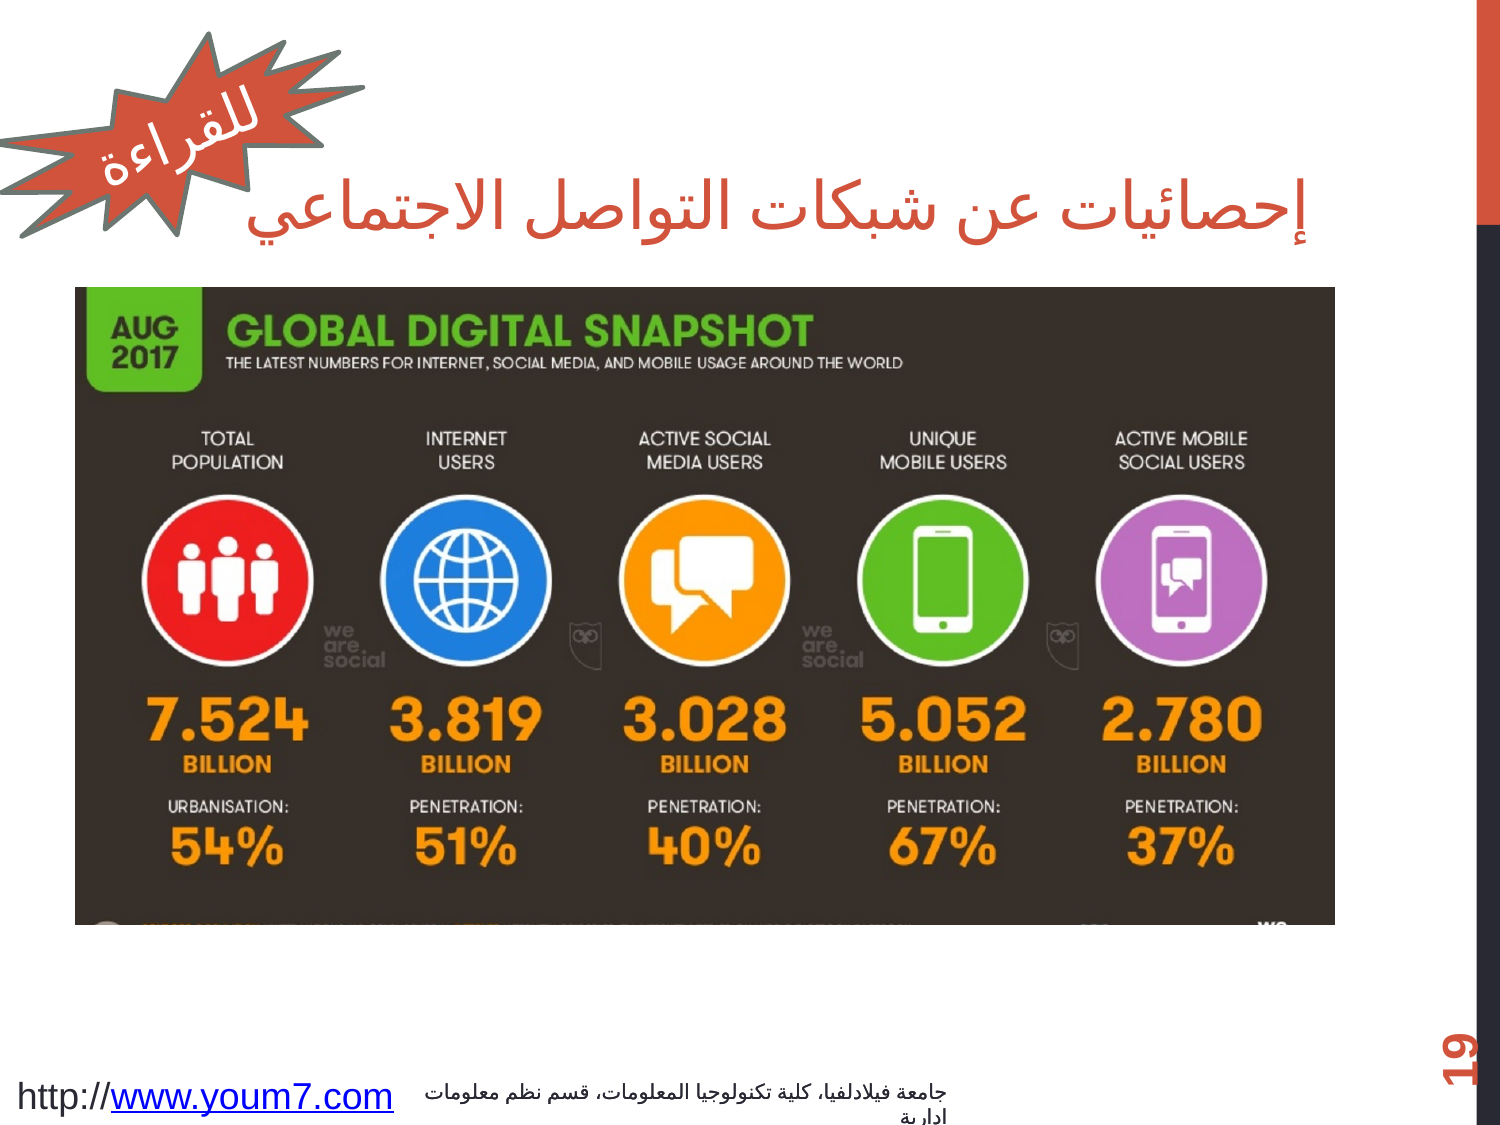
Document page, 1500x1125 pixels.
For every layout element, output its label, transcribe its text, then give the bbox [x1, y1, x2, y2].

picture [74, 286, 1336, 926]
slide_number 19 [1427, 887, 1488, 1104]
text_box http://www.youm7.com [2, 1064, 409, 1125]
title إحصائيات عن شبكات التواصل الاجتماعي [75, 24, 1325, 250]
text_box للقراءة [0, 31, 366, 239]
